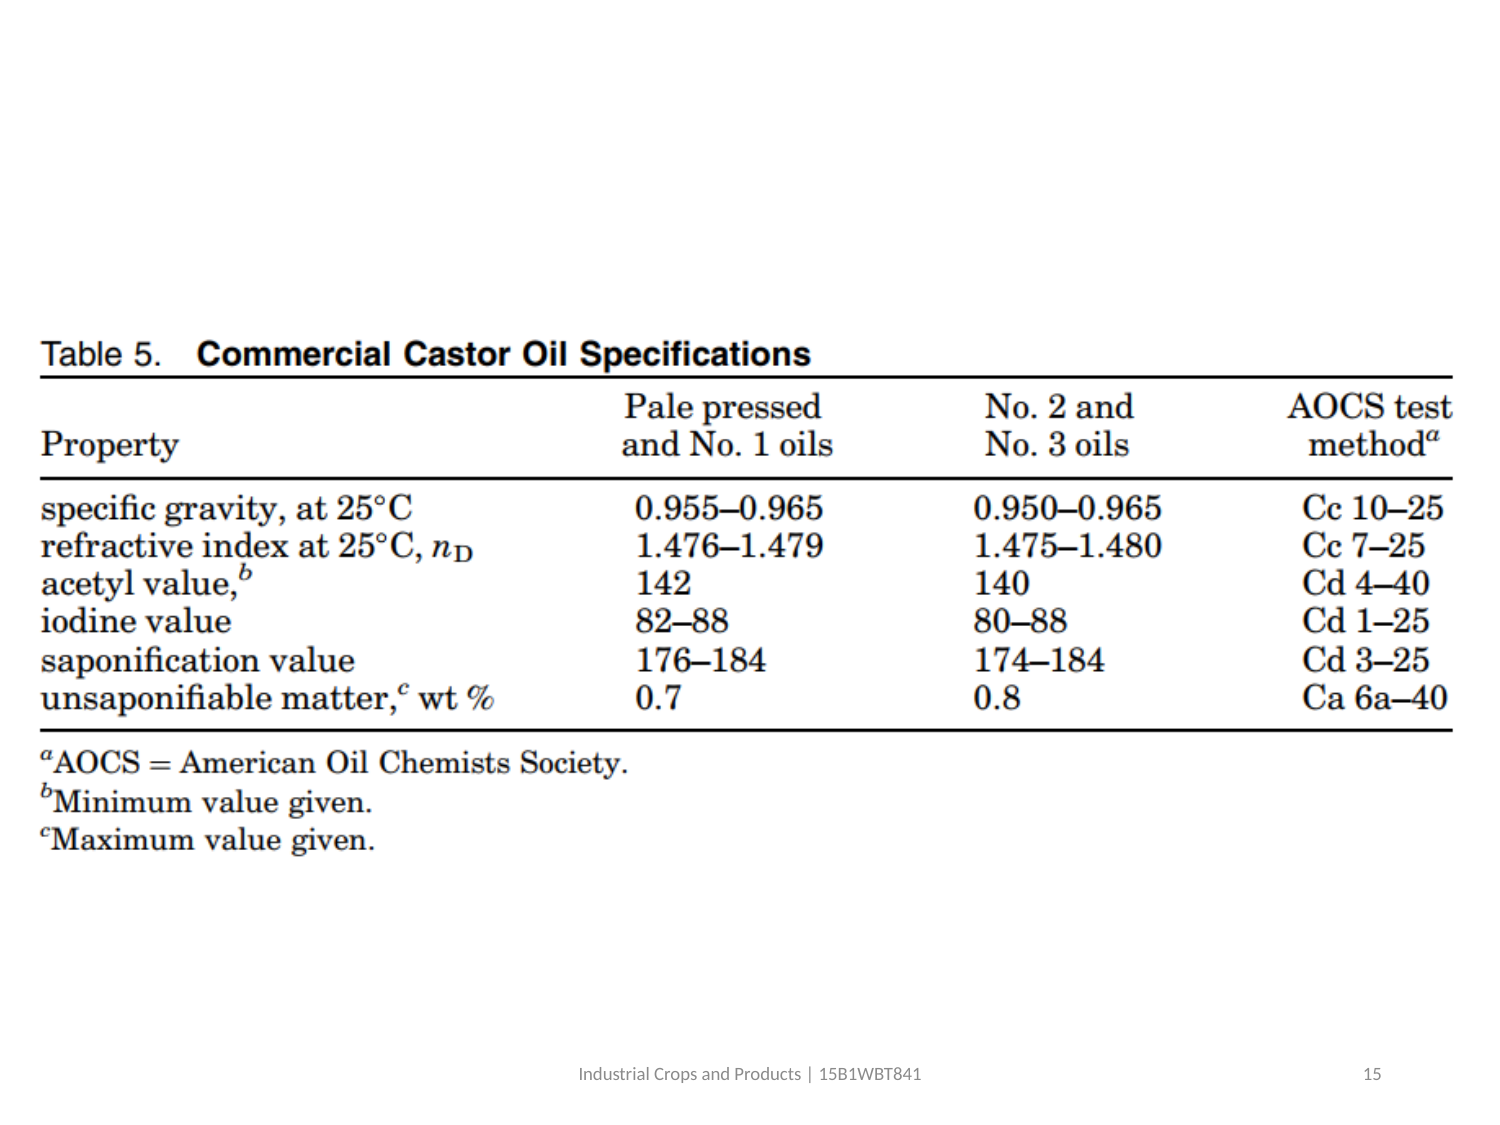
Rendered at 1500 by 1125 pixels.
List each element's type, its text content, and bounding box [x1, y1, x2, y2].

slide_number 15 [1059, 1042, 1397, 1103]
footer Industrial Crops and Products | 15B1WBT841 [496, 1042, 1004, 1103]
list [11, 312, 1489, 868]
